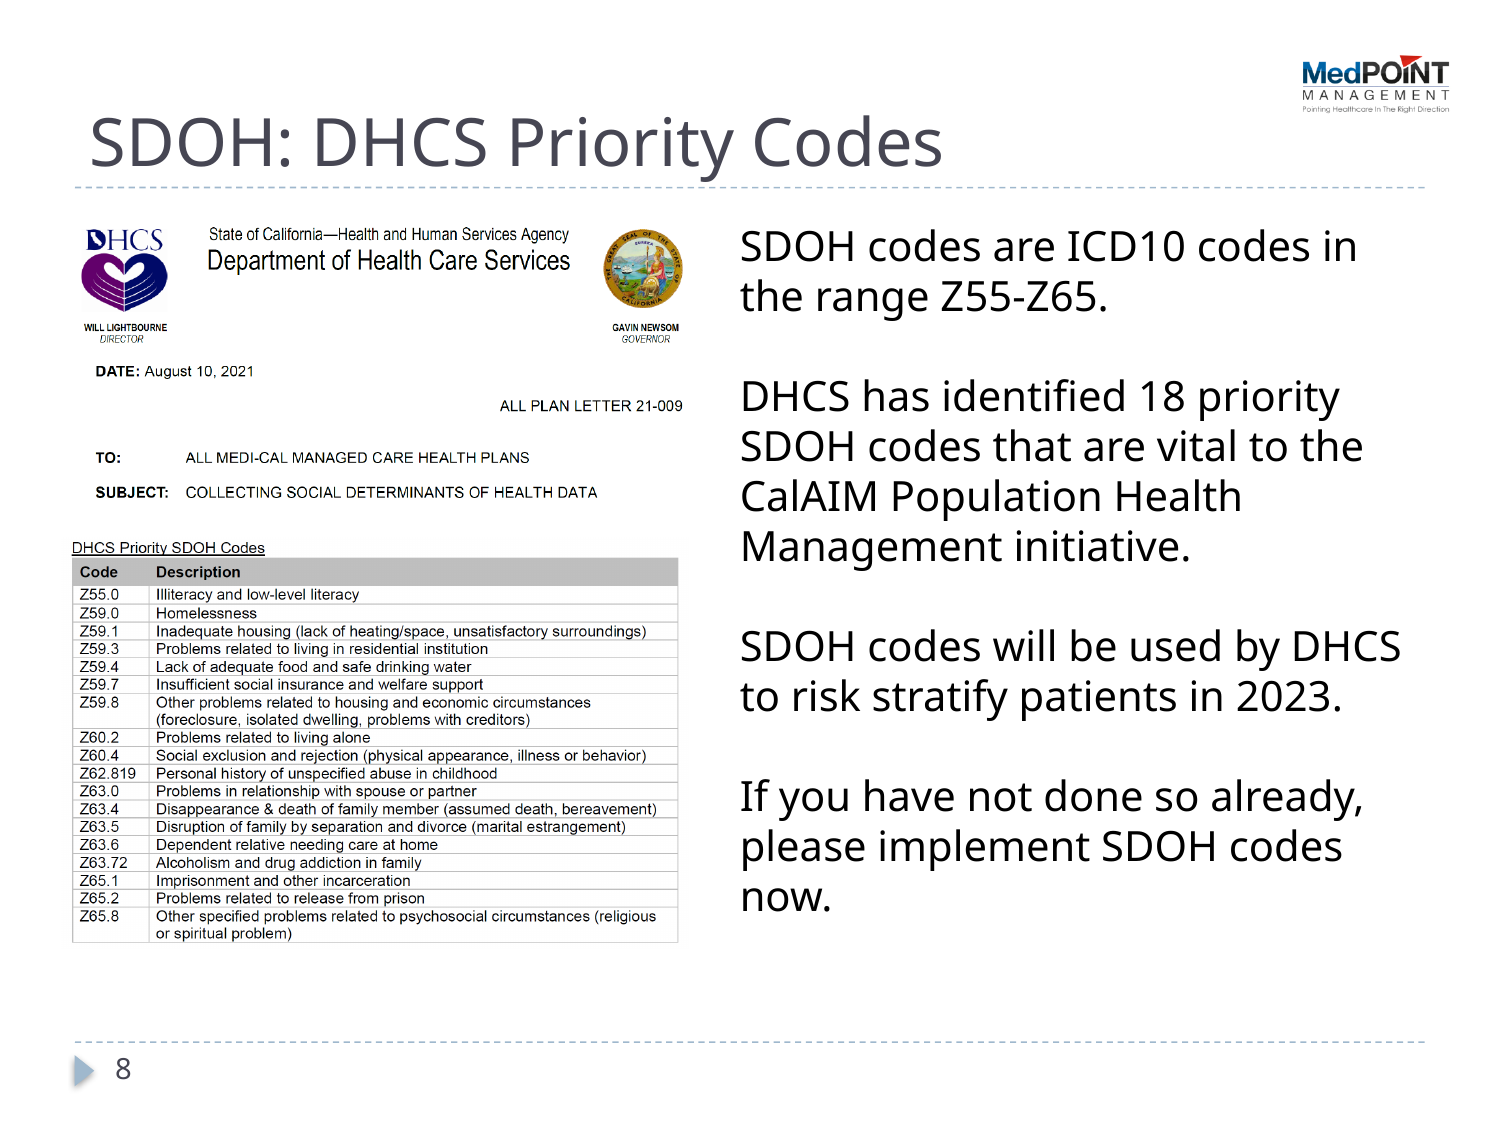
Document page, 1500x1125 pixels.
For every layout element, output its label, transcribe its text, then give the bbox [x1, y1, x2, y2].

picture [1425, 53, 1452, 115]
slide_number 8 [100, 1042, 426, 1103]
text_box SDOH codes are ICD10 codes in the range Z55-Z65. DHCS has identified 18 priority SDOH codes that are vital to the CalAIM Population Health Management initiative. SDOH codes will be used by DHCS to risk stratify patients in 2023. If you have not done so already, please implement SDOH codes now. [725, 212, 1425, 928]
title SDOH: DHCS Priority Codes [75, 24, 1425, 188]
picture [74, 224, 689, 507]
picture [60, 537, 689, 949]
